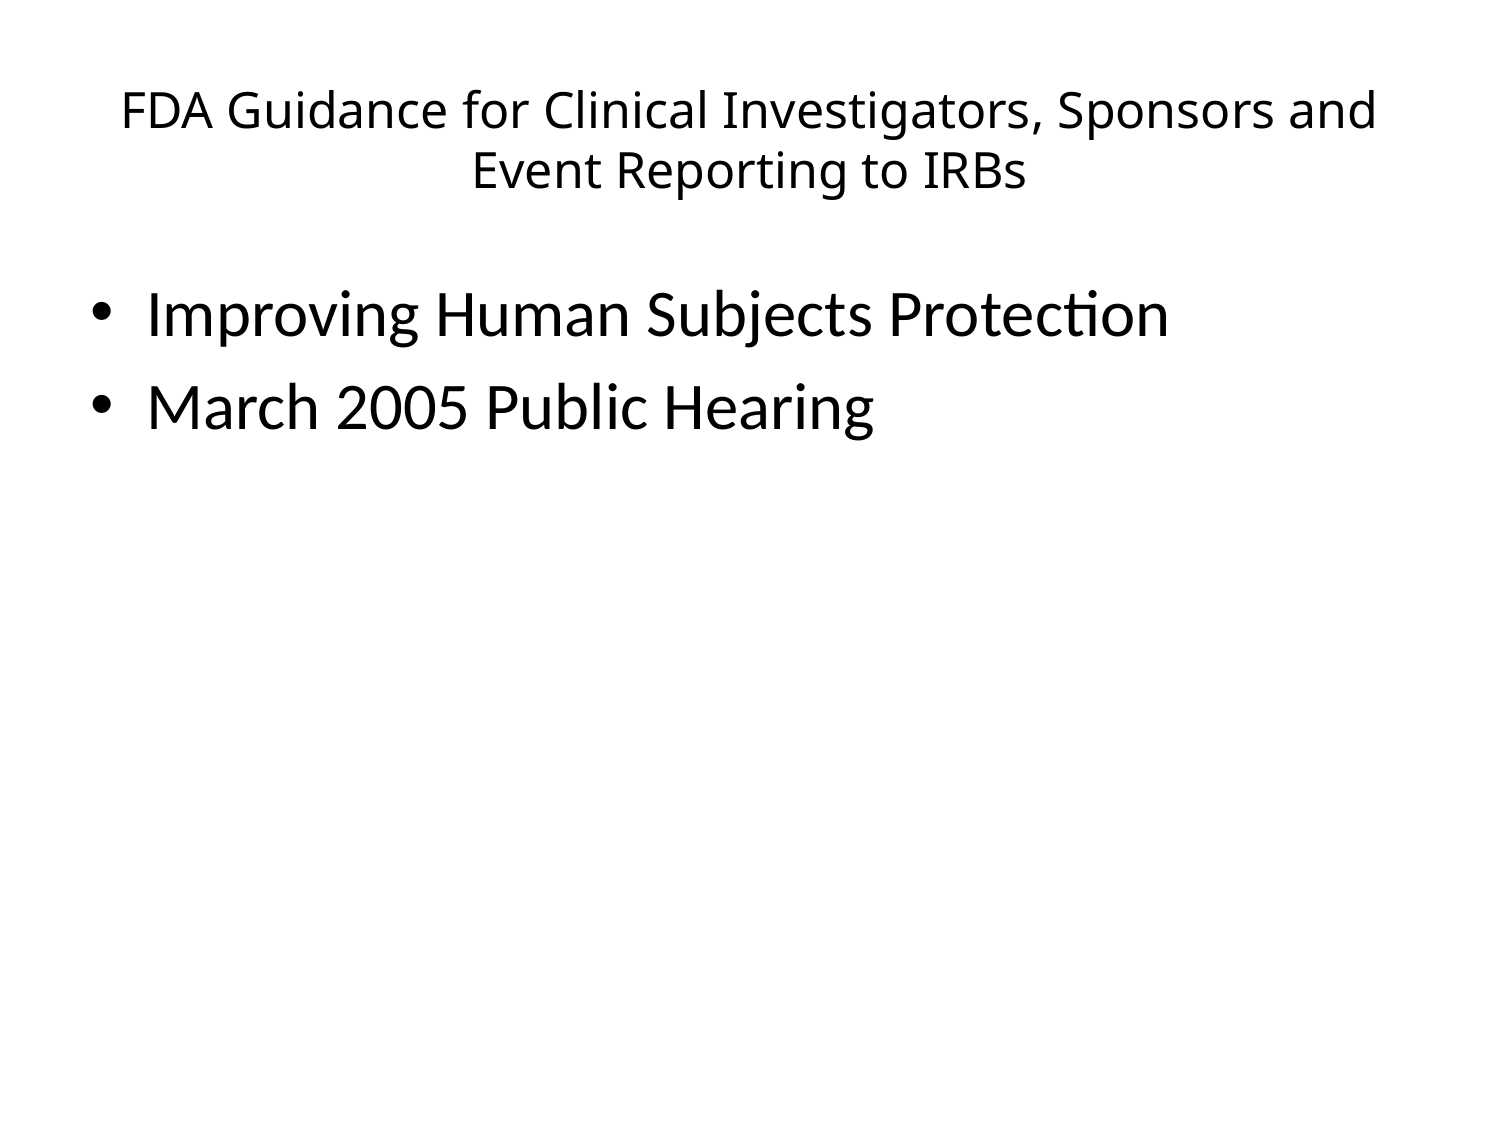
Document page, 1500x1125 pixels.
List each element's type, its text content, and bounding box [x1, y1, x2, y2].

title FDA Guidance for Clinical Investigators, Sponsors and Event Reporting to IRBs [75, 45, 1425, 233]
list Improving Human Subjects Protection March 2005 Public Hearing [75, 262, 1425, 1005]
